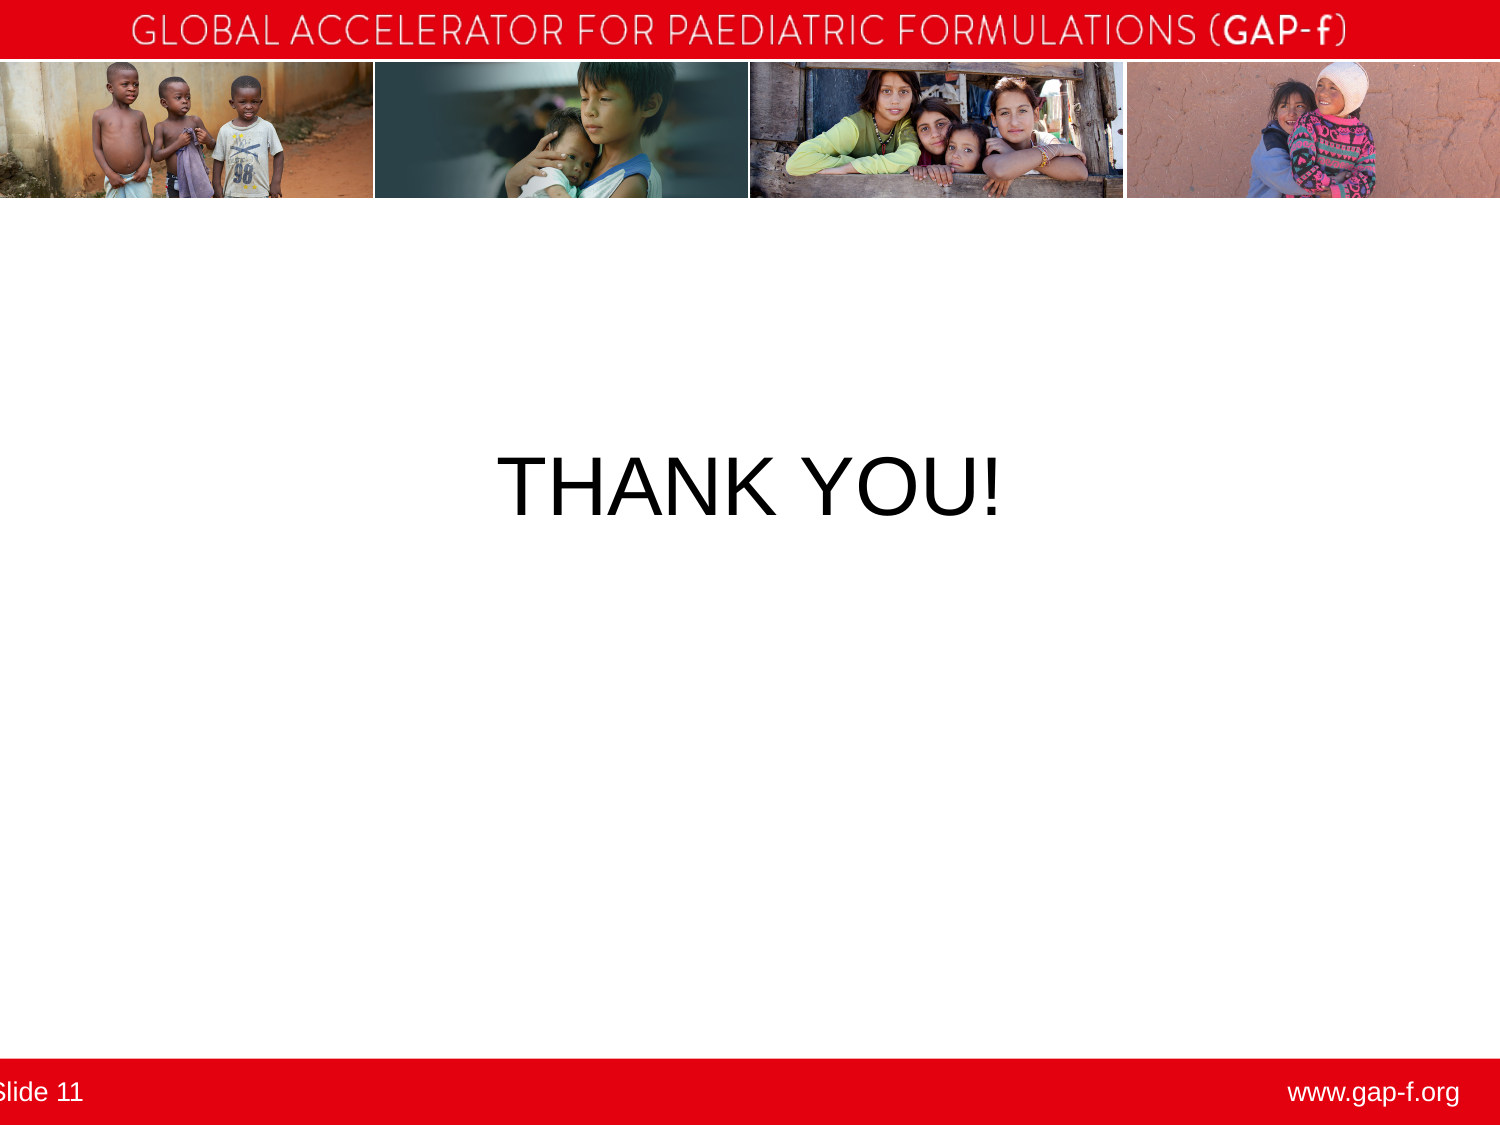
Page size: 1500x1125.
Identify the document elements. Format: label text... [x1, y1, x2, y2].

picture [131, 0, 1369, 61]
title THANK YOU! [0, 290, 1500, 674]
picture [750, 62, 1123, 198]
picture [375, 62, 748, 198]
picture [1127, 62, 1500, 198]
picture [0, 62, 373, 198]
